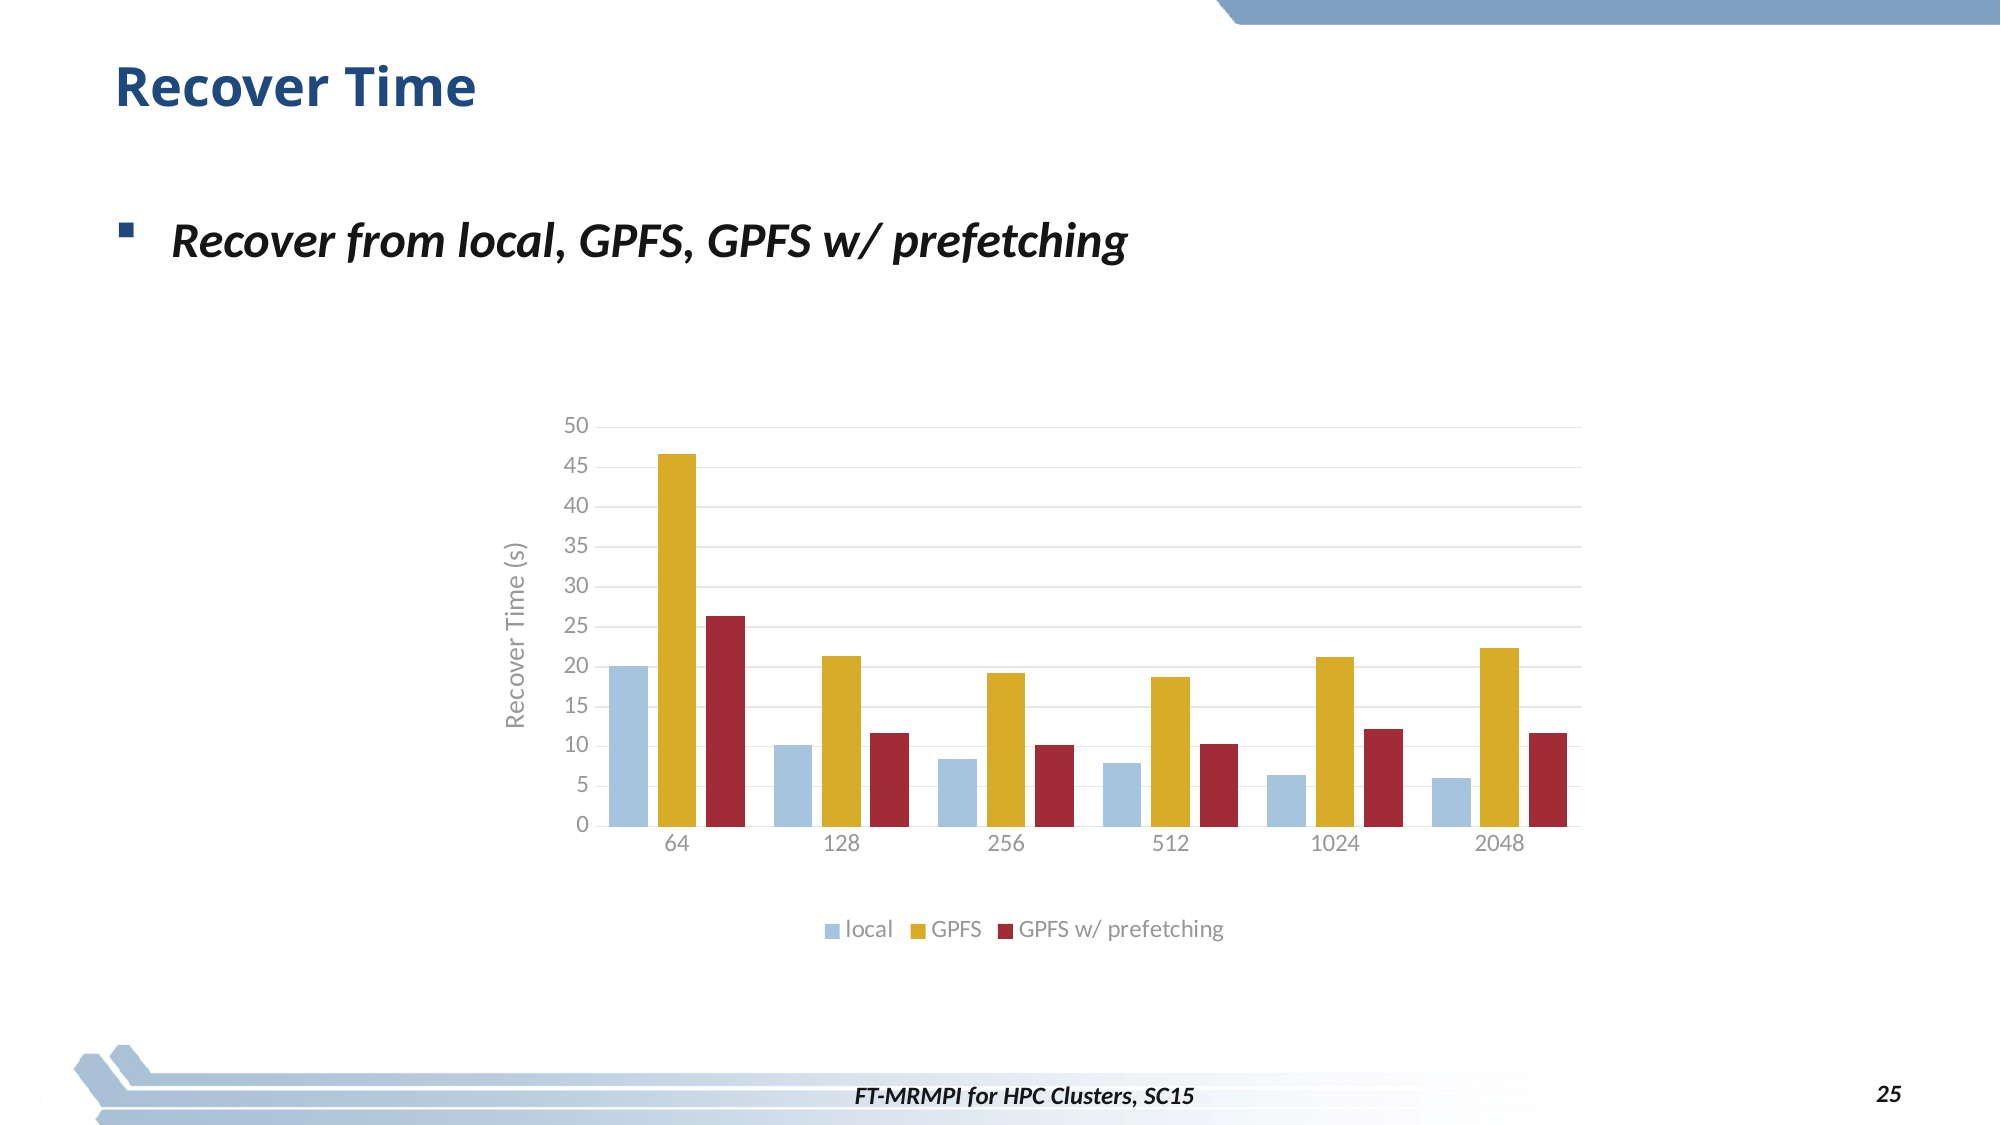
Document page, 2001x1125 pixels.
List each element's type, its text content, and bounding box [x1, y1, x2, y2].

picture [0, 0, 2000, 26]
footer FT-MRMPI for HPC Clusters, SC15 [433, 1074, 1617, 1116]
slide_number 25 [1700, 1072, 1917, 1113]
title Recover Time [99, 44, 1901, 176]
list Recover from local, GPFS, GPFS w/ prefetching [99, 187, 1901, 1038]
chart [433, 412, 1617, 951]
picture [0, 1037, 2000, 1125]
